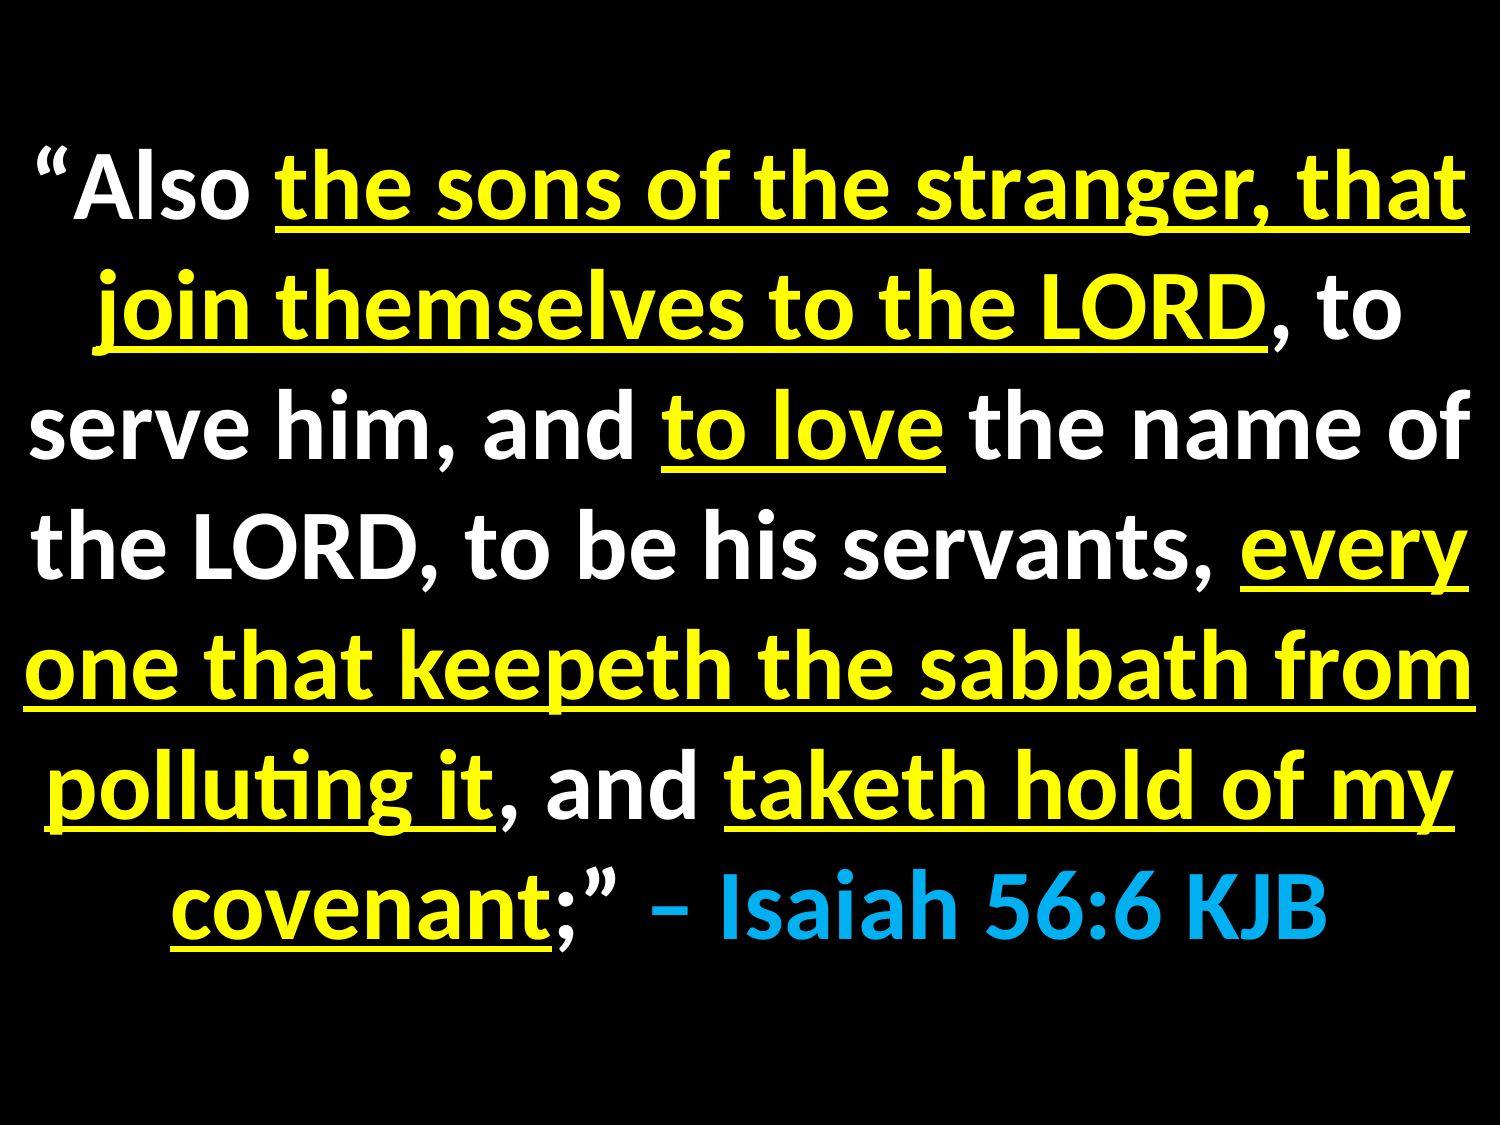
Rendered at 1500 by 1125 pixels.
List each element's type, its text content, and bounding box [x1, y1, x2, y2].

text_box “Also the sons of the stranger, that join themselves to the LORD, to serve him, and to love the name of the LORD, to be his servants, every one that keepeth the sabbath from polluting it, and taketh hold of my covenant;” – Isaiah 56:6 KJB [0, 112, 1500, 967]
